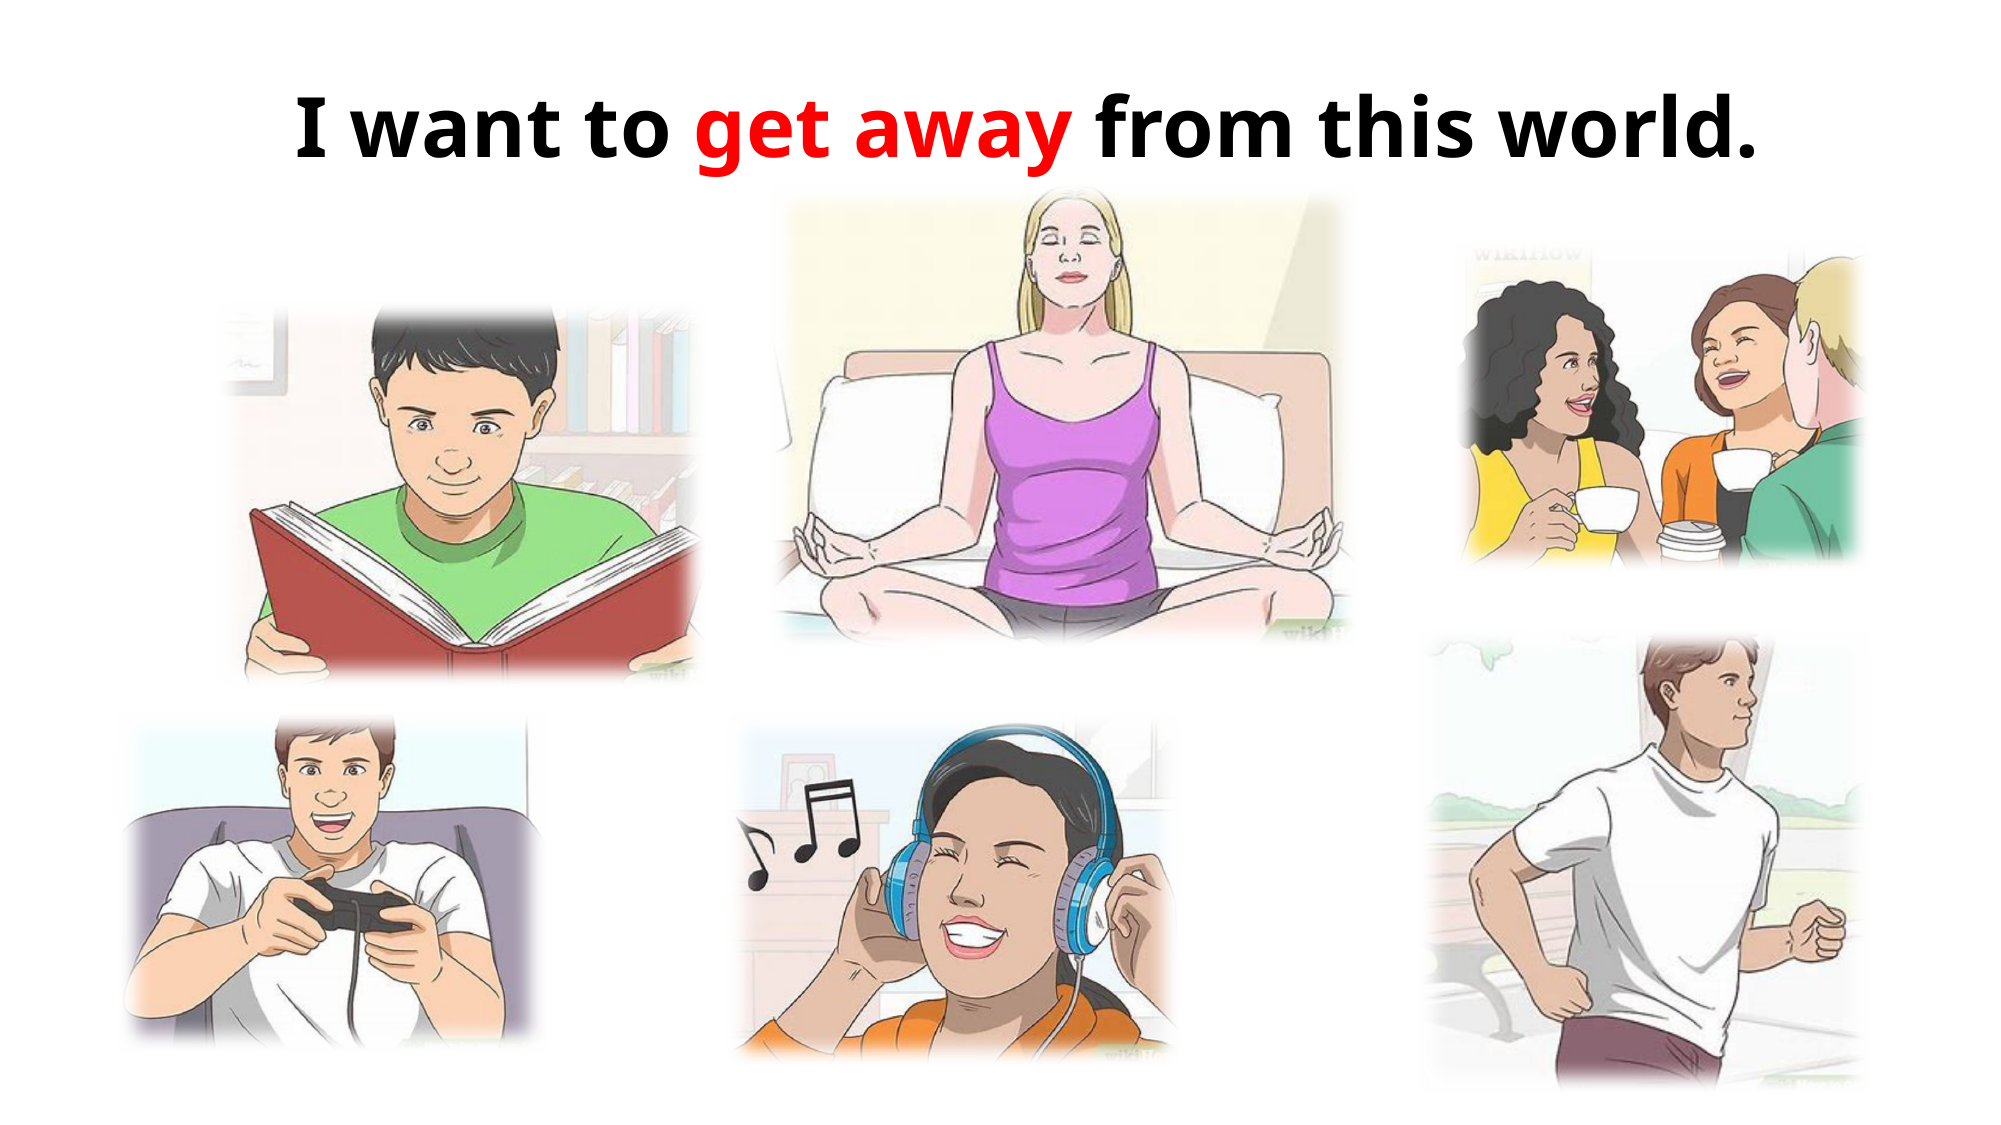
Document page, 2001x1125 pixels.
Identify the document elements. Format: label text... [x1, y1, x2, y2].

picture [118, 711, 547, 1052]
picture [1417, 629, 1871, 1094]
picture [1453, 240, 1871, 572]
picture [770, 183, 1358, 648]
text_box I want to get away from this world. [68, 67, 1988, 182]
picture [215, 301, 707, 688]
picture [726, 711, 1181, 1067]
